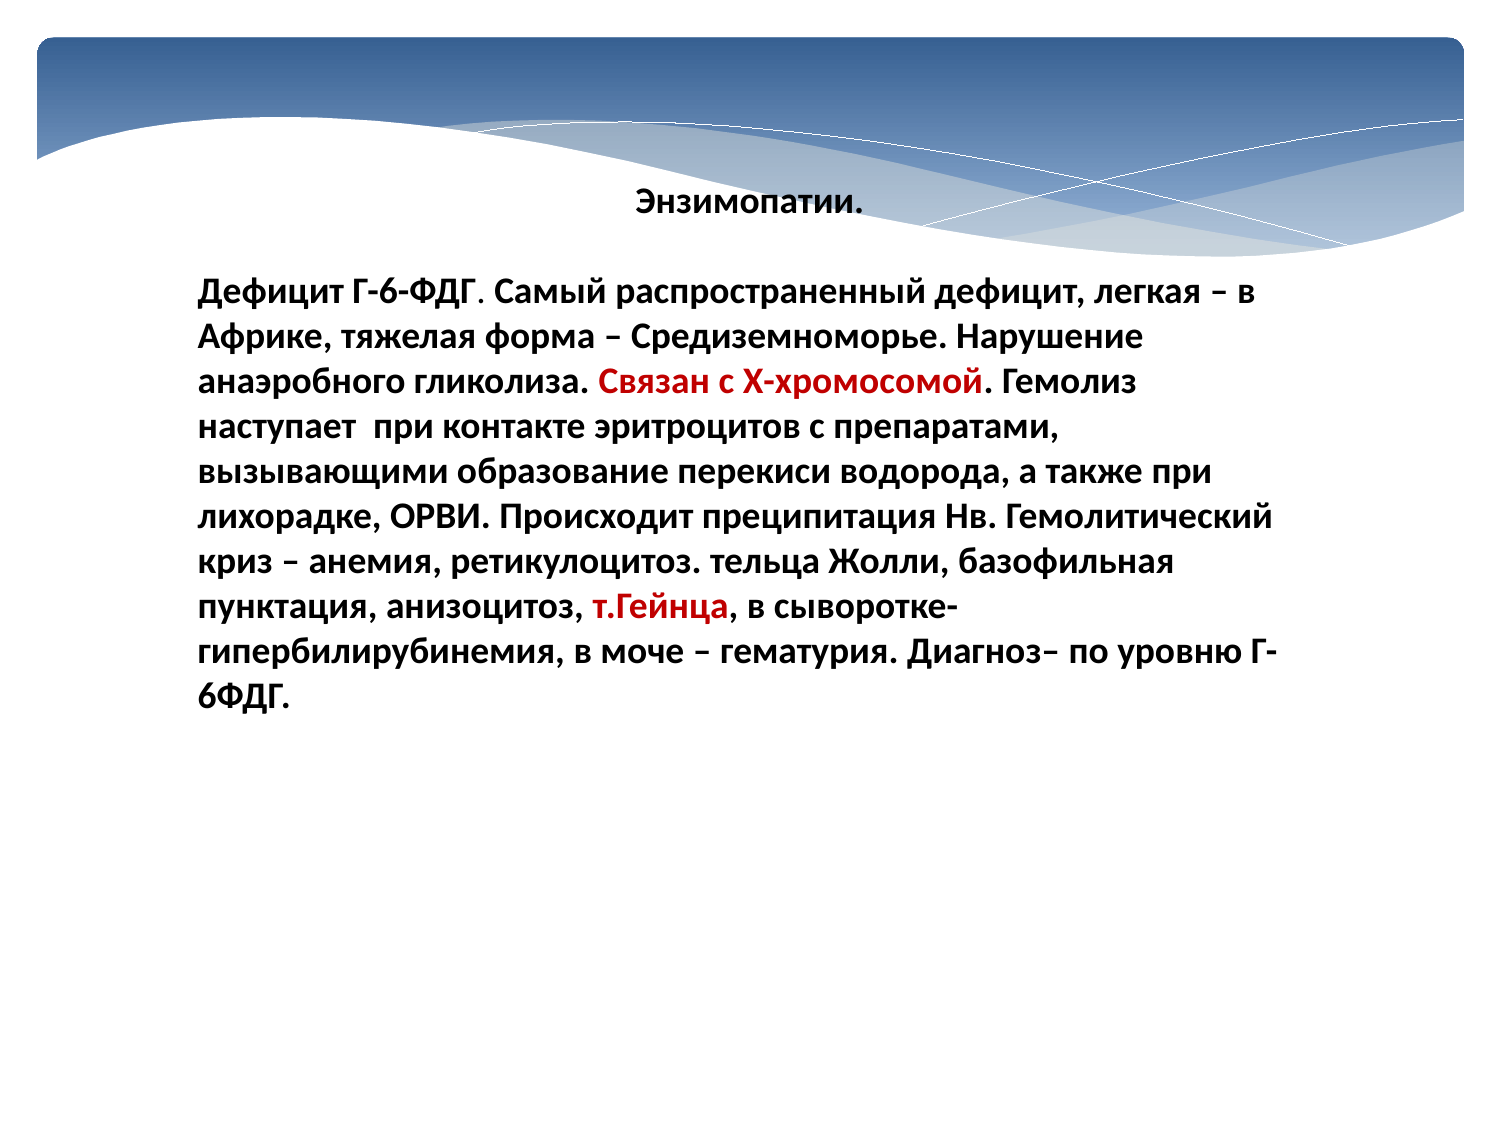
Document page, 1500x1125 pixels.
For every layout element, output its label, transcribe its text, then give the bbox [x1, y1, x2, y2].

text_box Энзимопатии. Дефицит Г-6-ФДГ. Самый распространенный дефицит, легкая – в Африке, тяжелая форма – Средиземноморье. Нарушение анаэробного гликолиза. Связан с Х-хромосомой. Гемолиз наступает при контакте эритроцитов с препаратами, вызывающими образование перекиси водорода, а также при лихорадке, ОРВИ. Происходит преципитация Нв. Гемолитический криз – анемия, ретикулоцитоз. тельца Жолли, базофильная пунктация, анизоцитоз, т.Гейнца, в сыворотке- гипербилирубинемия, в моче – гематурия. Диагноз– по уровню Г-6ФДГ. [182, 168, 1317, 769]
